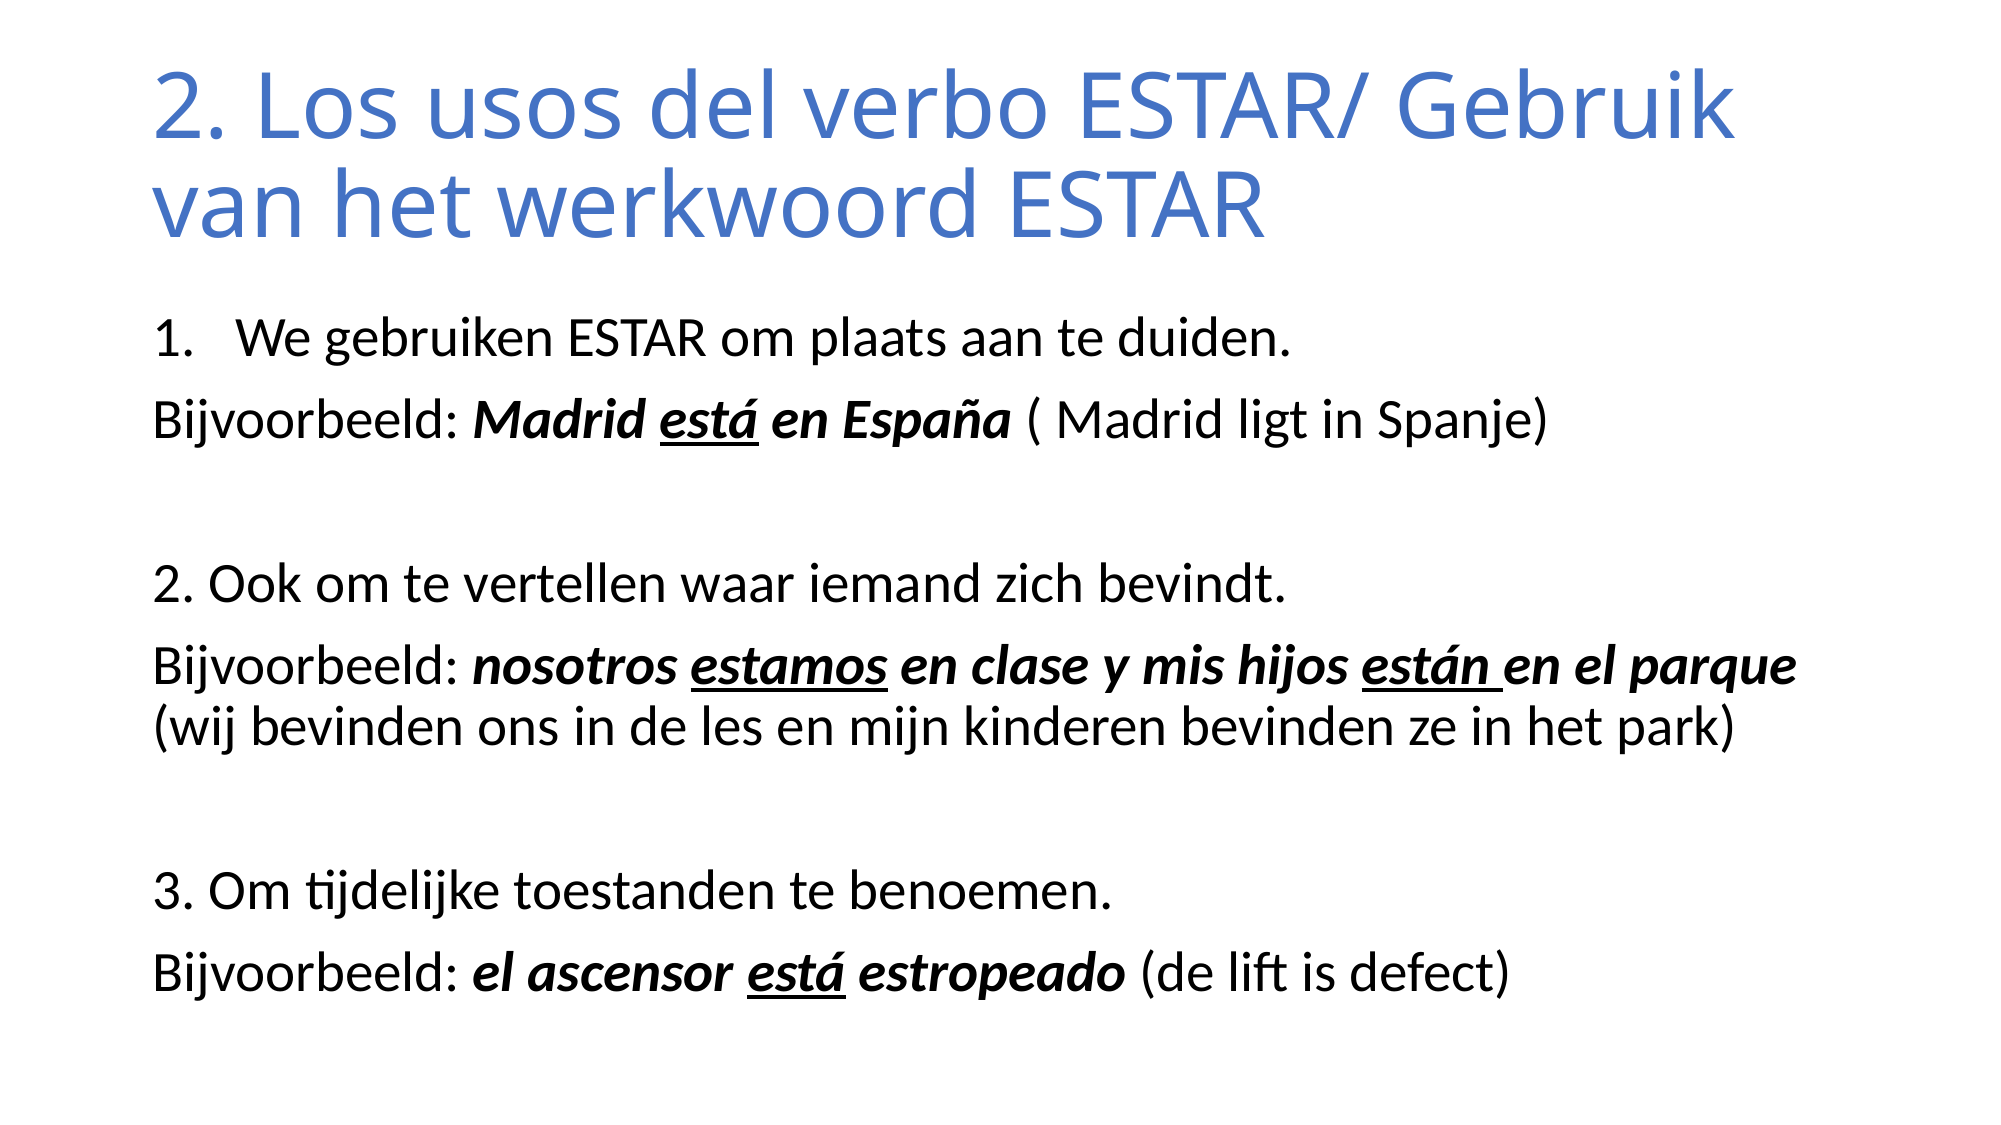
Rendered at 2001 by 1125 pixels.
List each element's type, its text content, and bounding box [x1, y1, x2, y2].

title 2. Los usos del verbo ESTAR/ Gebruik van het werkwoord ESTAR [137, 49, 1863, 268]
list We gebruiken ESTAR om plaats aan te duiden. Bijvoorbeeld: Madrid está en España ( Madrid ligt in Spanje) 2. Ook om te vertellen waar iemand zich bevindt. Bijvoorbeeld: nosotros estamos en clase y mis hijos están en el parque (wij bevinden ons in de les en mijn kinderen bevinden ze in het park) 3. Om tijdelijke toestanden te benoemen. Bijvoorbeeld: el ascensor está estropeado (de lift is defect) [137, 299, 1863, 1014]
